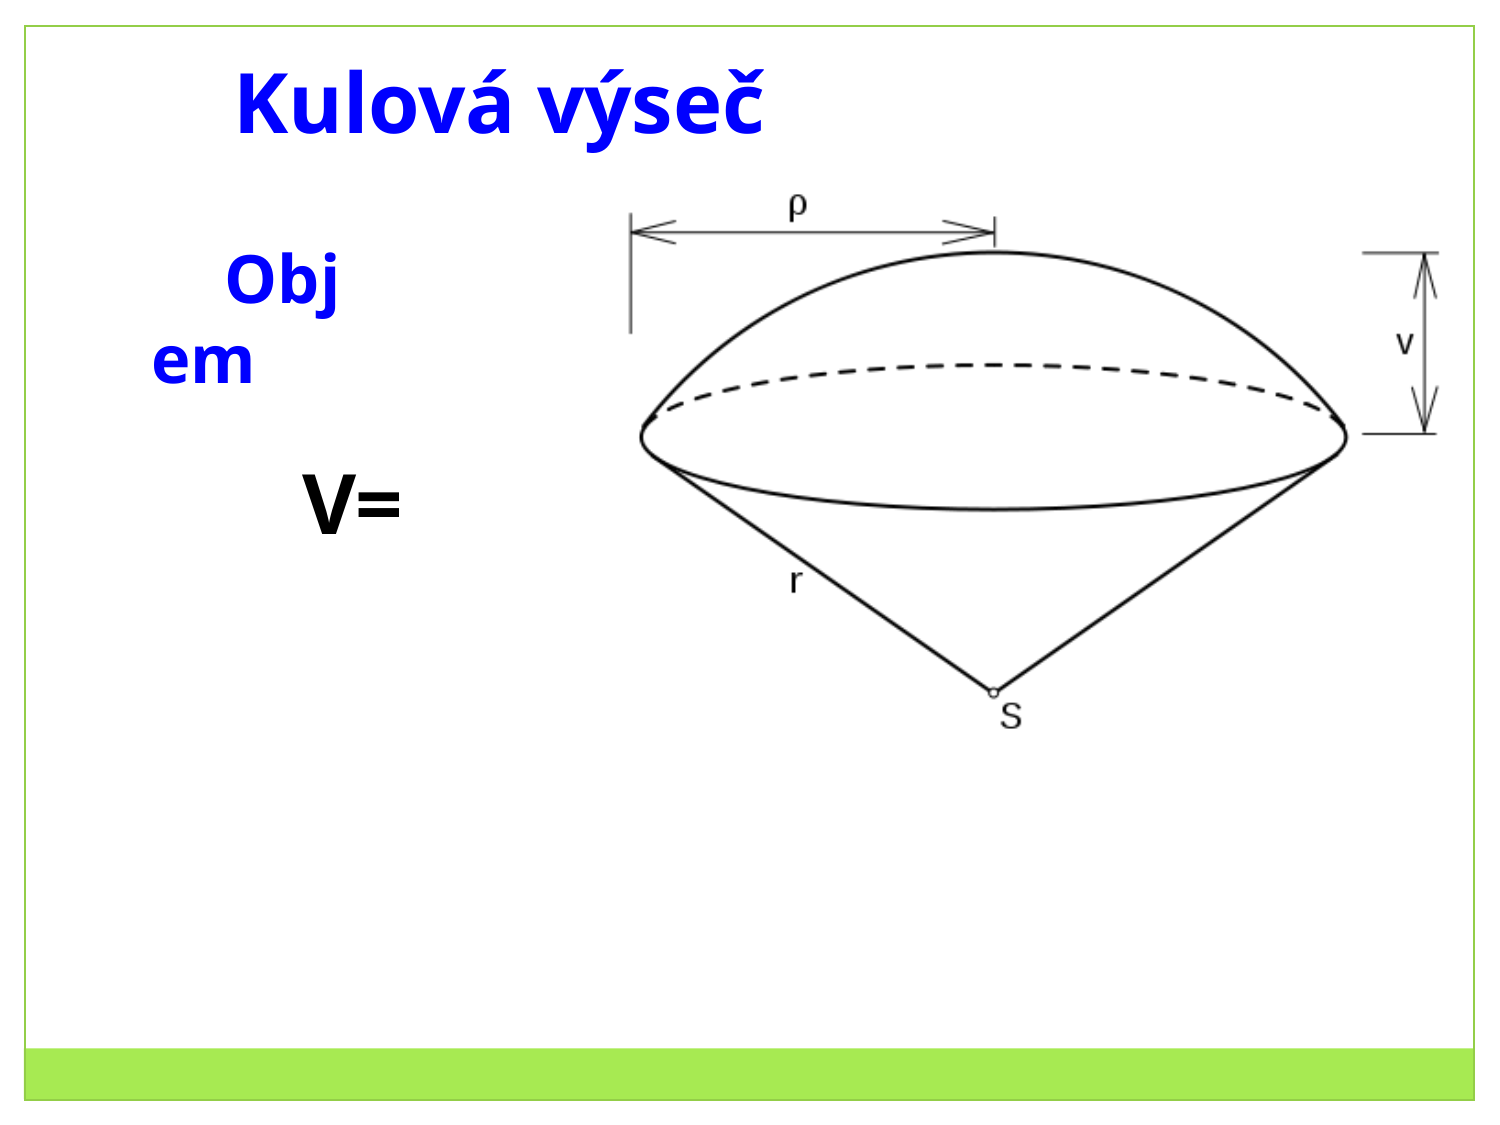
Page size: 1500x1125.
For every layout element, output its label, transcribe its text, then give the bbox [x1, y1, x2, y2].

text_box Objem [136, 269, 388, 365]
picture [585, 171, 1476, 751]
text_box Kulová výseč [218, 42, 892, 158]
